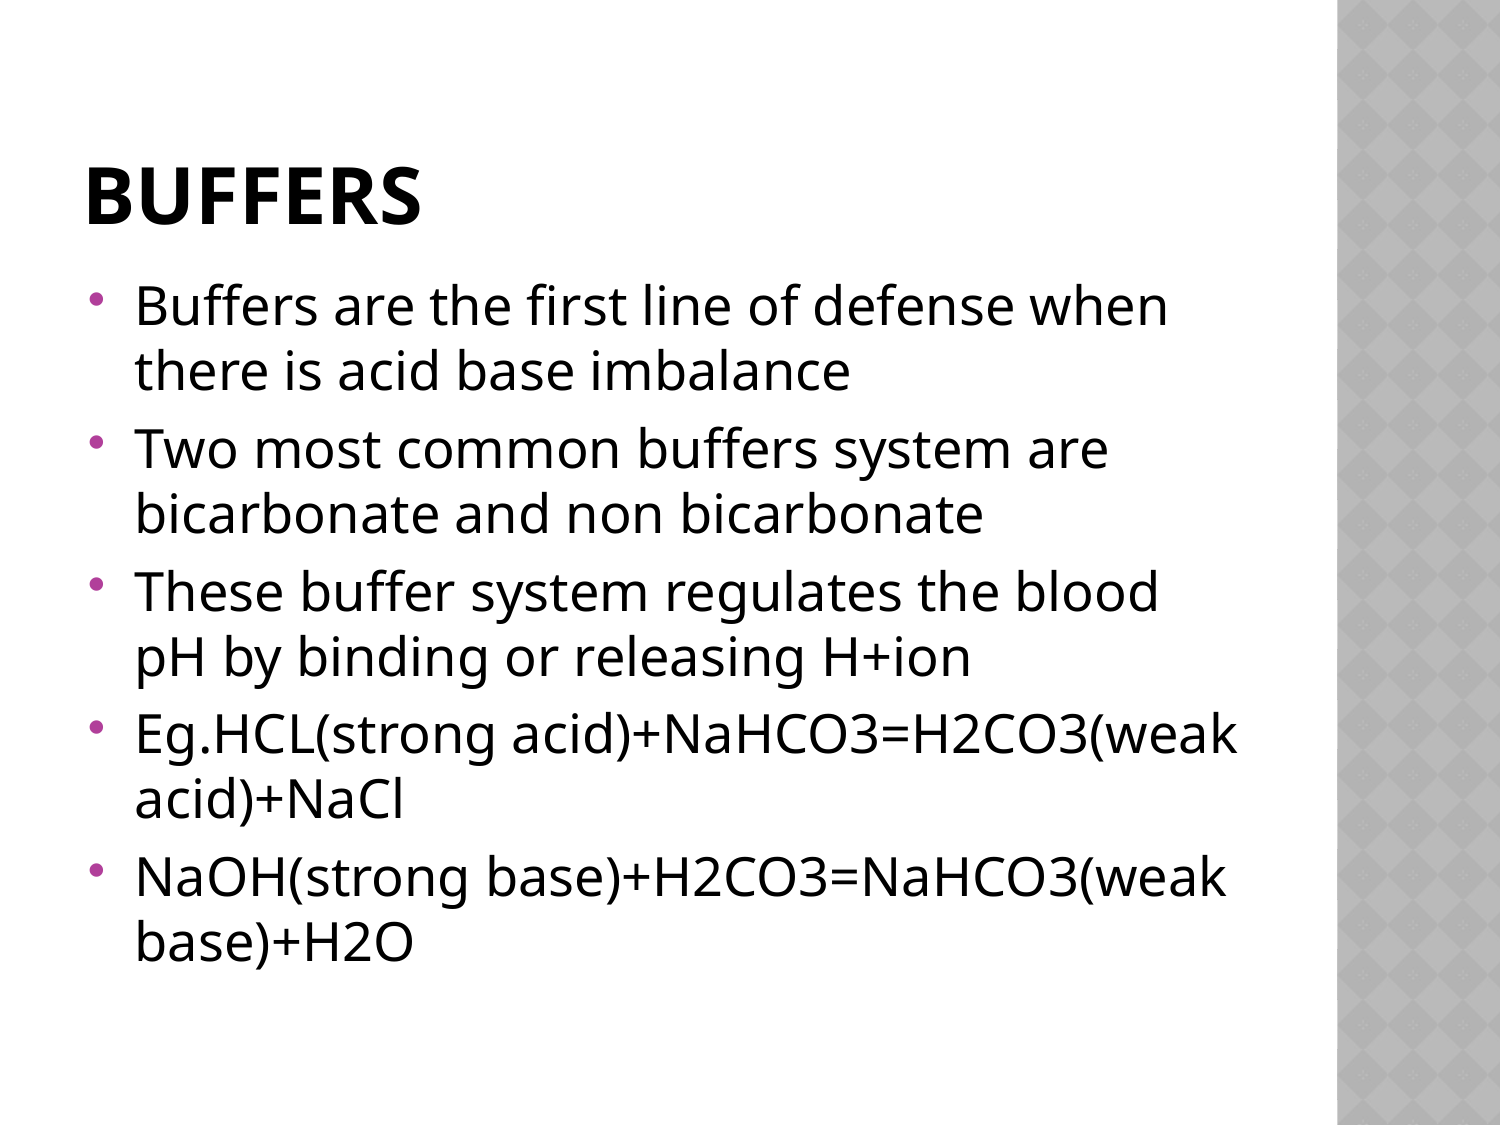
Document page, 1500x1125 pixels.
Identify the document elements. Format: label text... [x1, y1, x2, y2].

title Buffers [75, 52, 1263, 240]
list Buffers are the first line of defense when there is acid base imbalance Two most common buffers system are bicarbonate and non bicarbonate These buffer system regulates the blood pH by binding or releasing H+ion Eg.HCL(strong acid)+NaHCO3=H2CO3(weak acid)+NaCl NaOH(strong base)+H2CO3=NaHCO3(weak base)+H2O [75, 264, 1263, 1059]
